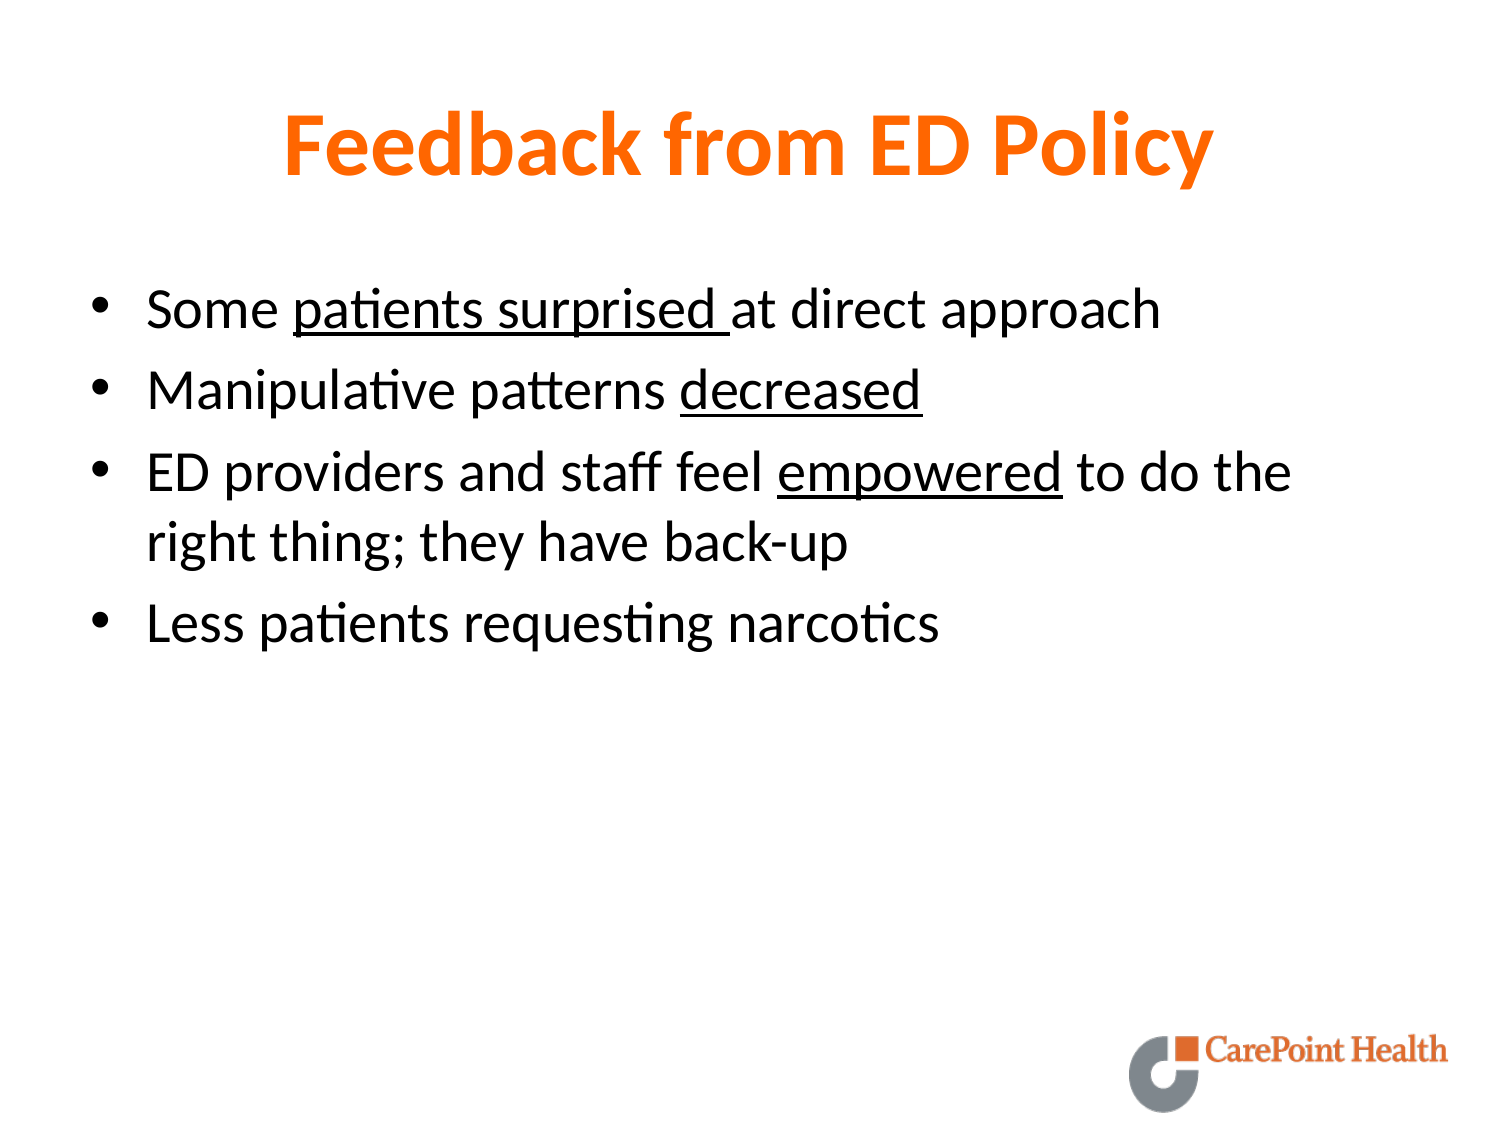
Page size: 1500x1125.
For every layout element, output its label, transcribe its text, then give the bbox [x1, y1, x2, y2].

title Feedback from ED Policy [75, 45, 1425, 233]
list Some patients surprised at direct approach Manipulative patterns decreased ED providers and staff feel empowered to do the right thing; they have back-up Less patients requesting narcotics [75, 262, 1425, 1005]
picture [1121, 1024, 1486, 1116]
